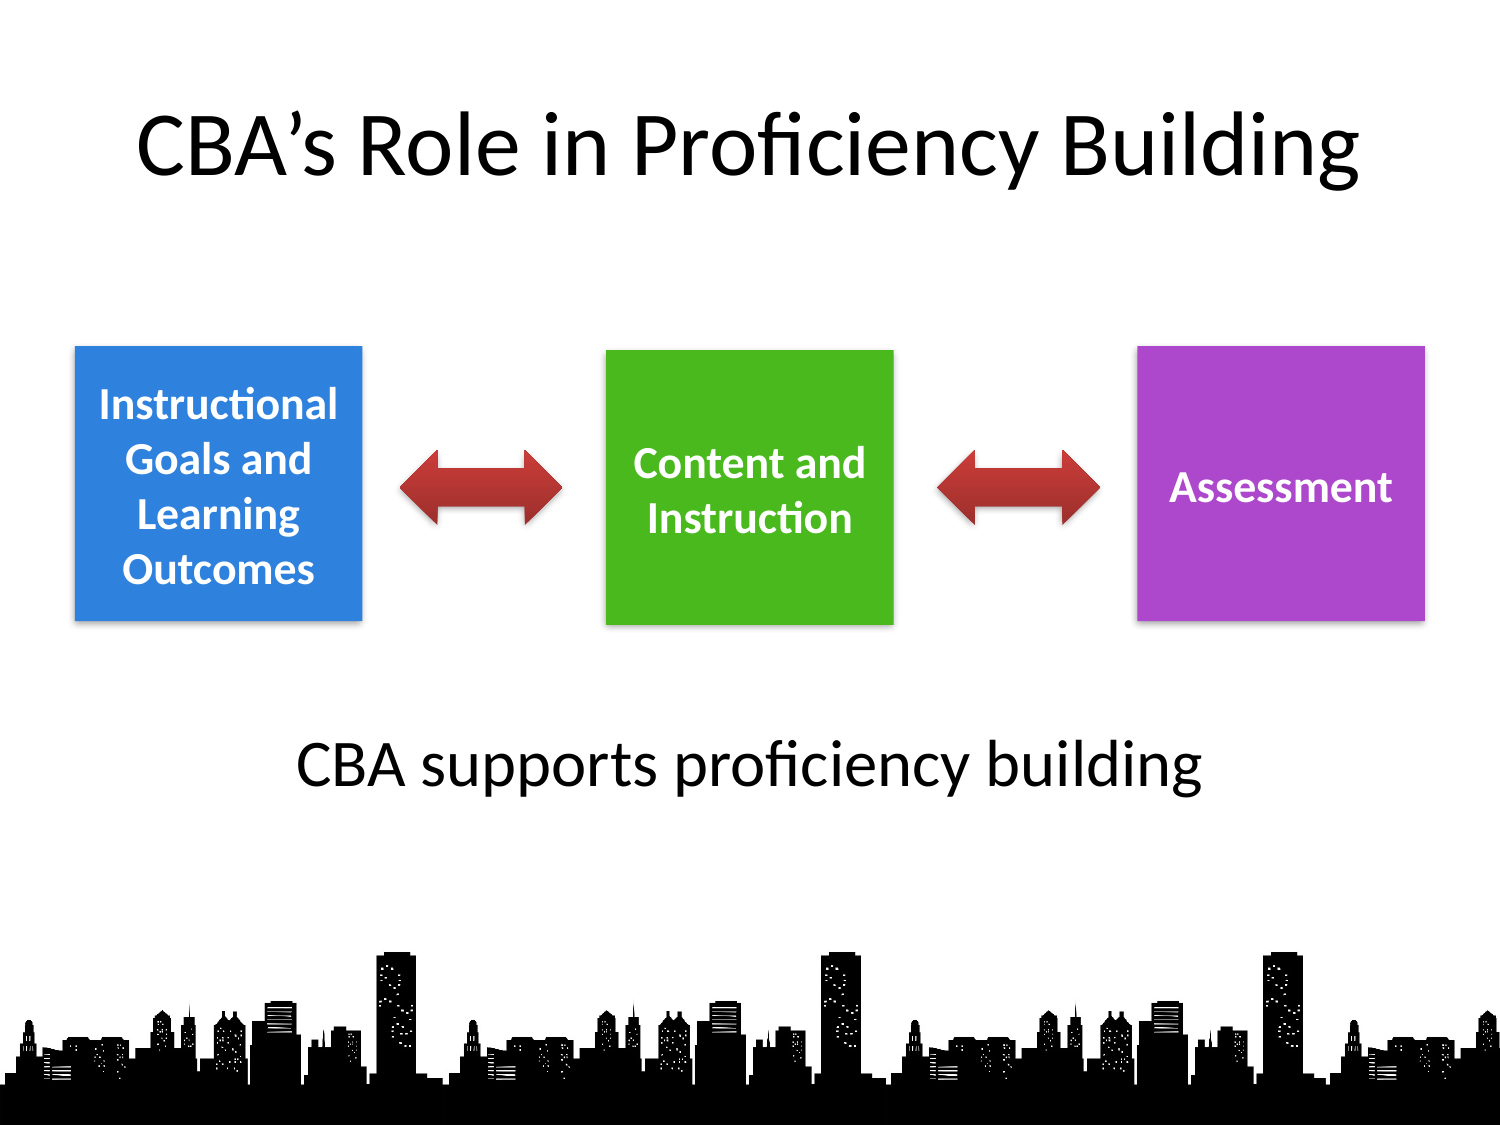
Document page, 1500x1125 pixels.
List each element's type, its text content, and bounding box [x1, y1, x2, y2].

text_box Instructional Goals and Learning Outcomes [74, 346, 363, 622]
list CBA supports proficiency building [0, 712, 1500, 813]
text_box Assessment [1137, 346, 1425, 622]
text_box [937, 449, 1100, 525]
text_box [399, 449, 563, 525]
title CBA’s Role in Proficiency Building [75, 45, 1425, 233]
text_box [0, 942, 1500, 1125]
text_box Content and Instruction [606, 350, 894, 625]
